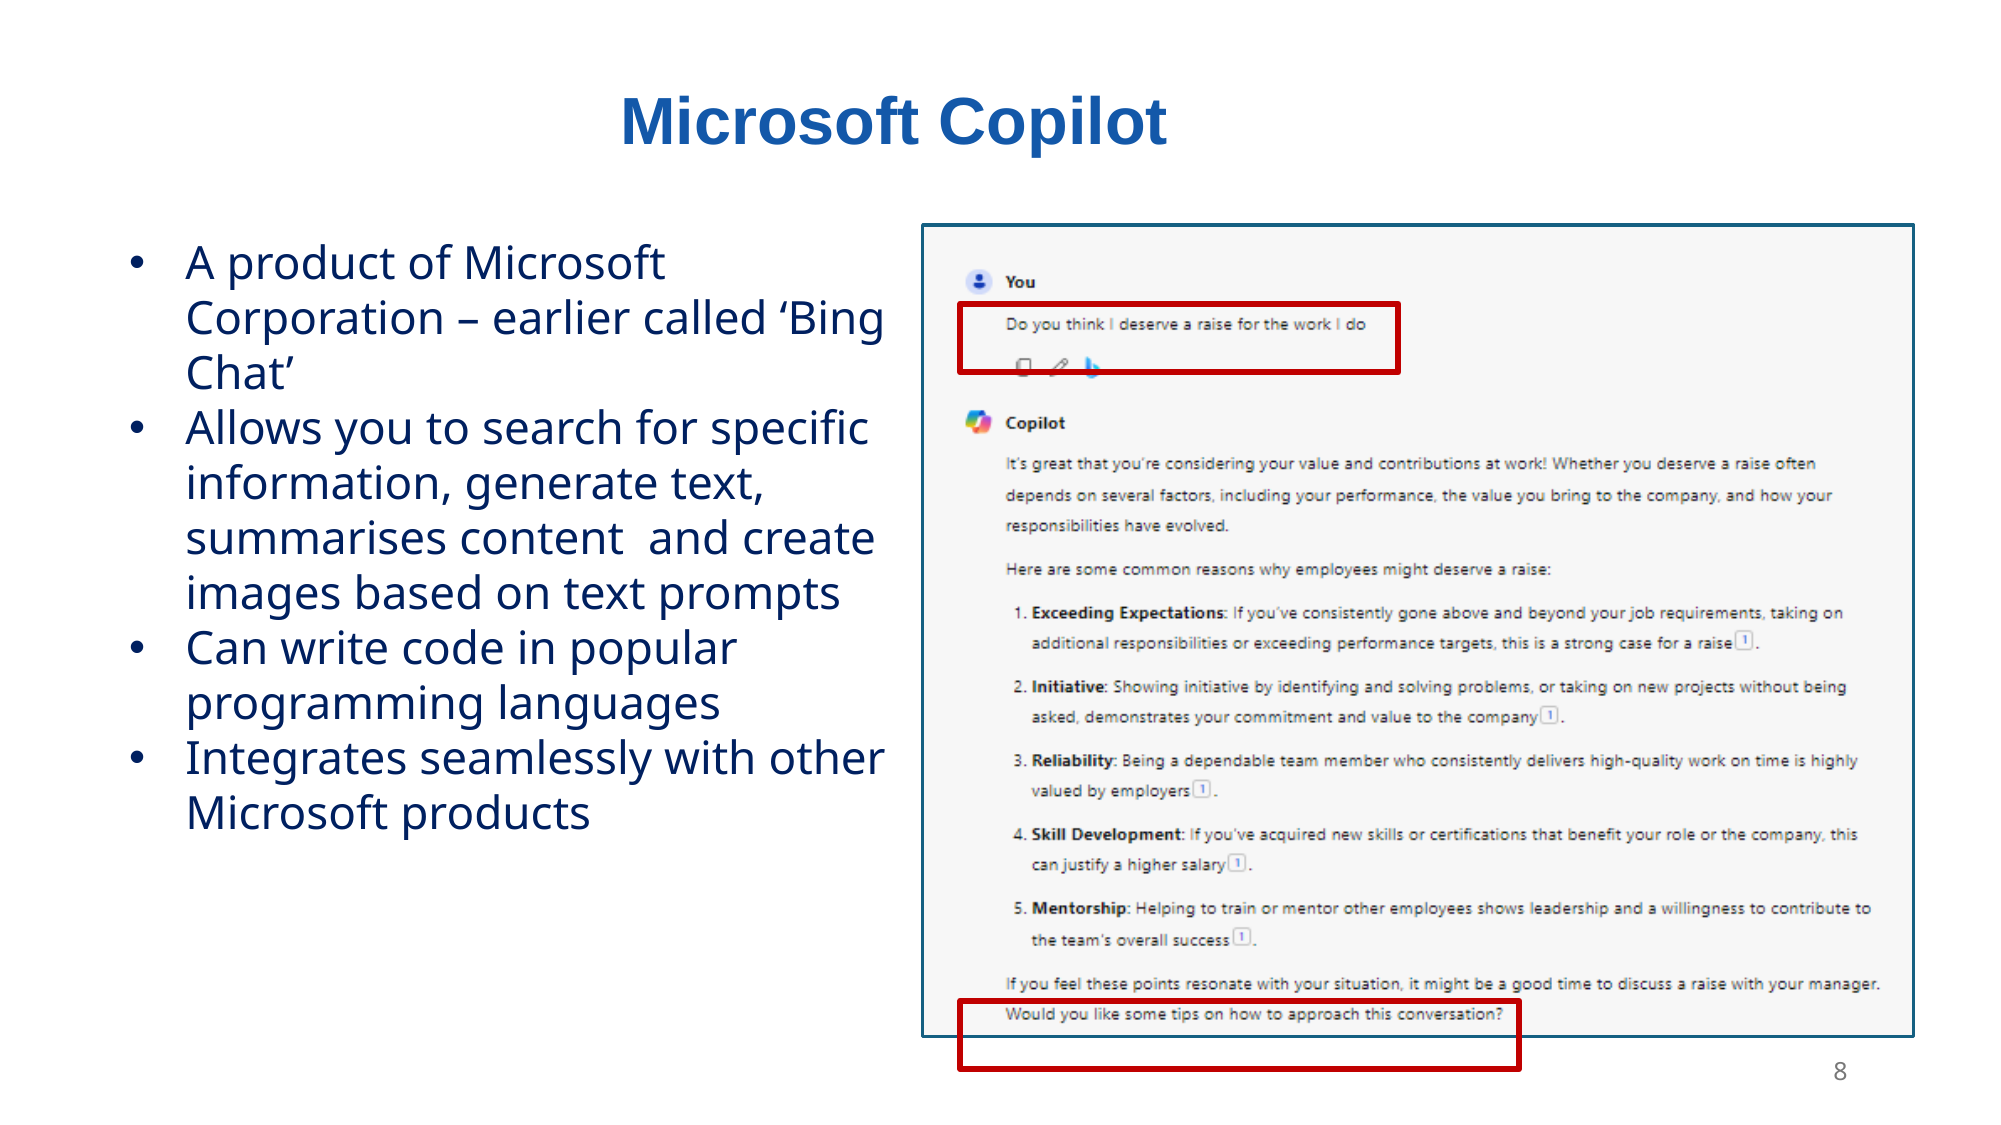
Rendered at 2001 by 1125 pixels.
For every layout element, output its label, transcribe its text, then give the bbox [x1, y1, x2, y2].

picture [923, 225, 1913, 1036]
slide_number 8 [1412, 1042, 1863, 1103]
text_box Microsoft Copilot [605, 70, 1606, 165]
text_box A product of Microsoft Corporation – earlier called ‘Bing Chat’ Allows you to search for specific information, generate text, summarises content and create images based on text prompts Can write code in popular programming languages Integrates seamlessly with other Microsoft products [114, 226, 921, 847]
text_box [960, 1036, 1519, 1070]
